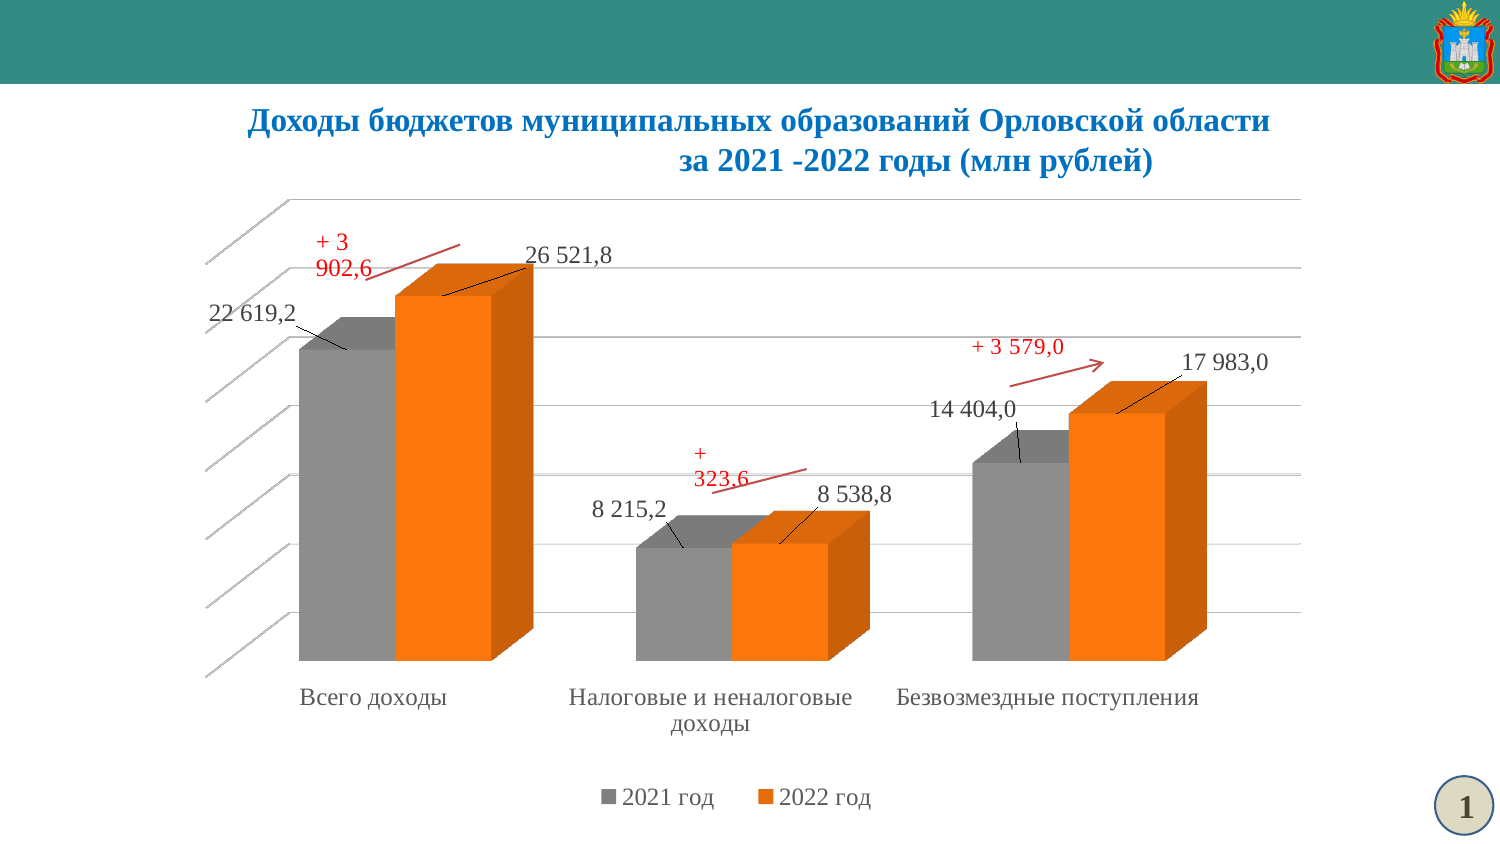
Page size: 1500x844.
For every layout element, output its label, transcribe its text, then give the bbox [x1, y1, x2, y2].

picture [0, 0, 1500, 84]
text_box 1 [1432, 774, 1496, 837]
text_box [1009, 362, 1105, 387]
chart [88, 195, 1352, 844]
text_box [5, 0, 1471, 80]
text_box Доходы бюджетов муниципальных образований Орловской области за 2021 -2022 годы (млн рублей) [230, 91, 1314, 186]
